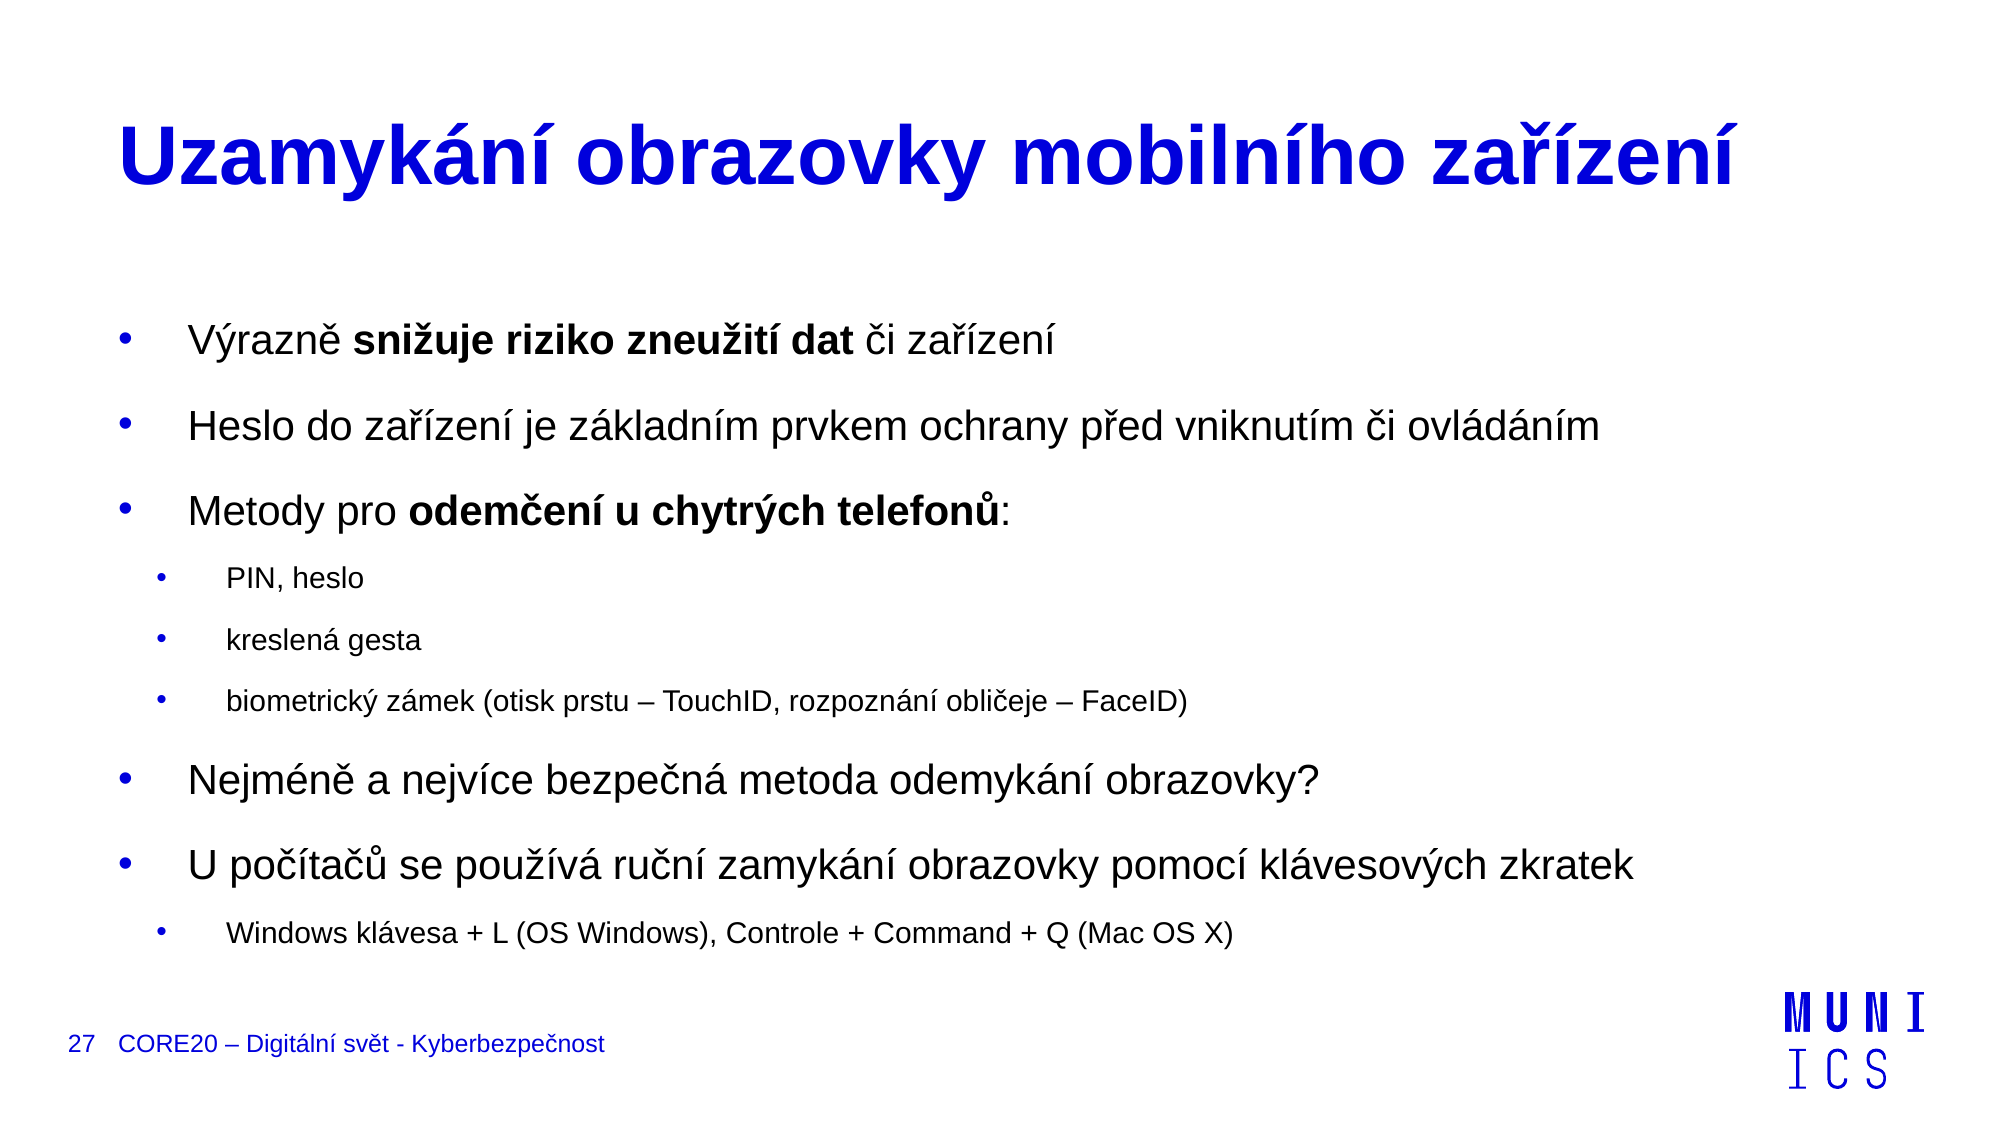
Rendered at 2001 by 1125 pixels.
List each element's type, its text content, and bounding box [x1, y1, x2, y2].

title Uzamykání obrazovky mobilního zařízení [118, 118, 1883, 193]
footer CORE20 – Digitální svět - Kyberbezpečnost [118, 1021, 1418, 1063]
list Výrazně snižuje riziko zneužití dat či zařízení Heslo do zařízení je základním prvkem ochrany před vniknutím či ovládáním Metody pro odemčení u chytrých telefonů: PIN, heslo kreslená gesta biometrický zámek (otisk prstu – TouchID, rozpoznání obličeje – FaceID) Nejméně a nejvíce bezpečná metoda odemykání obrazovky? U počítačů se používá ruční zamykání obrazovky pomocí klávesových zkratek Windows klávesa + L (OS Windows), Controle + Command + Q (Mac OS X) [118, 277, 1883, 957]
slide_number 27 [67, 1021, 110, 1063]
